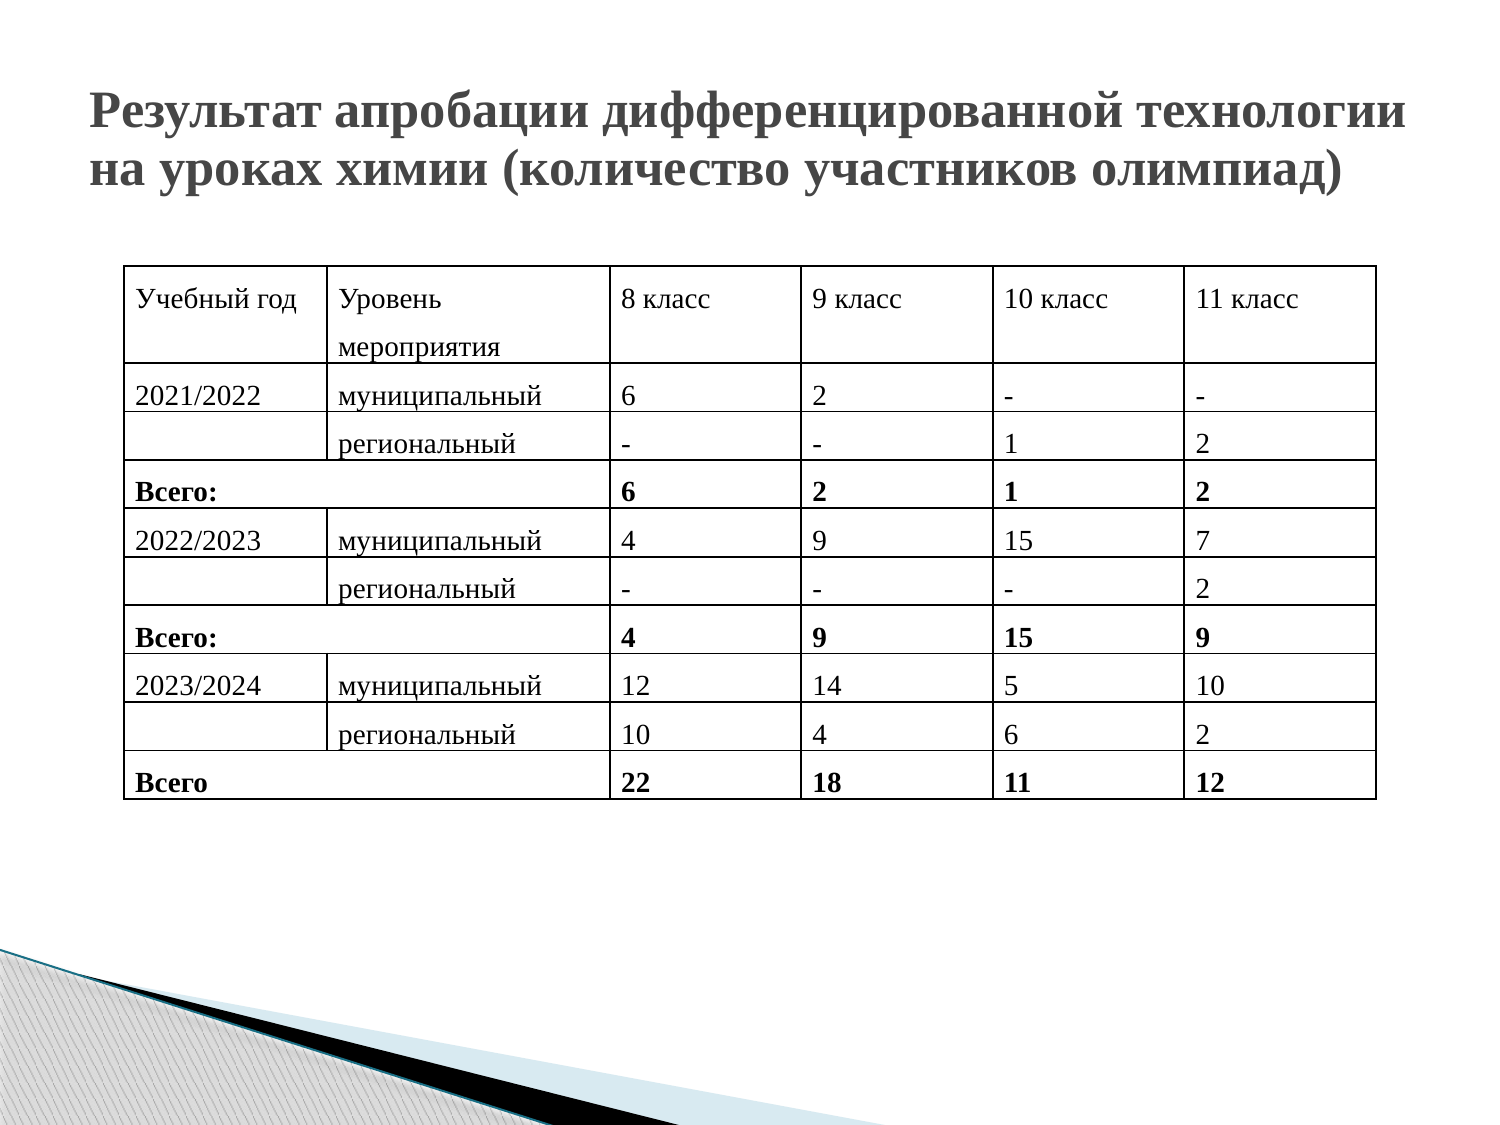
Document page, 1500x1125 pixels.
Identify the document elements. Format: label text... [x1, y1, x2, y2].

table_cell 11 [994, 751, 1183, 798]
table_cell 12 [611, 654, 800, 701]
table_cell 6 [611, 364, 800, 411]
table_cell 2023/2024 [125, 654, 326, 701]
table_cell - [994, 558, 1183, 604]
table_cell 2 [1185, 412, 1375, 459]
table_cell 15 [994, 606, 1183, 653]
table_cell 9 [802, 606, 992, 653]
table_cell 18 [802, 751, 992, 798]
table_cell Всего: [125, 461, 609, 507]
table_header 11 класс [1185, 267, 1375, 362]
table_cell муниципальный [328, 364, 609, 411]
table_cell региональный [328, 558, 609, 604]
table_cell 7 [1185, 509, 1375, 556]
table_cell [125, 558, 326, 604]
table_cell - [1185, 364, 1375, 411]
table_cell - [611, 412, 800, 459]
table_cell 2 [1185, 558, 1375, 604]
table_cell 4 [802, 703, 992, 750]
table_cell 2 [802, 461, 992, 507]
table_cell Всего [125, 751, 609, 798]
table_header 9 класс [802, 267, 992, 362]
table_cell [125, 703, 326, 750]
table_cell - [802, 412, 992, 459]
table_cell 6 [611, 461, 800, 507]
table_cell 9 [802, 509, 992, 556]
table_cell 15 [994, 509, 1183, 556]
table_cell - [611, 558, 800, 604]
table_cell 1 [994, 461, 1183, 507]
table_cell муниципальный [328, 654, 609, 701]
table_cell муниципальный [328, 509, 609, 556]
table_cell региональный [328, 703, 609, 750]
table_cell 9 [1185, 606, 1375, 653]
table_cell 12 [1185, 751, 1375, 798]
table_cell 4 [611, 509, 800, 556]
table_cell 6 [994, 703, 1183, 750]
table_cell 2022/2023 [125, 509, 326, 556]
table_cell 2021/2022 [125, 364, 326, 411]
table_cell 1 [994, 412, 1183, 459]
table_cell - [802, 558, 992, 604]
table_cell 10 [1185, 654, 1375, 701]
table_header 10 класс [994, 267, 1183, 362]
title Результат апробации дифференцированной технологии на уроках химии (количество участников олимпиад) [75, 45, 1425, 233]
table_header Уровень мероприятия [328, 267, 609, 362]
table_header 8 класс [611, 267, 800, 362]
table_cell региональный [328, 412, 609, 459]
table_cell 2 [1185, 703, 1375, 750]
table_header Учебный год [125, 267, 326, 362]
table_cell 2 [802, 364, 992, 411]
table_cell [125, 412, 326, 459]
table_cell 4 [611, 606, 800, 653]
table_cell 5 [994, 654, 1183, 701]
table_cell 2 [1185, 461, 1375, 507]
table_cell - [994, 364, 1183, 411]
table_cell 14 [802, 654, 992, 701]
table_cell Всего: [125, 606, 609, 653]
table_cell 10 [611, 703, 800, 750]
table_cell 22 [611, 751, 800, 798]
